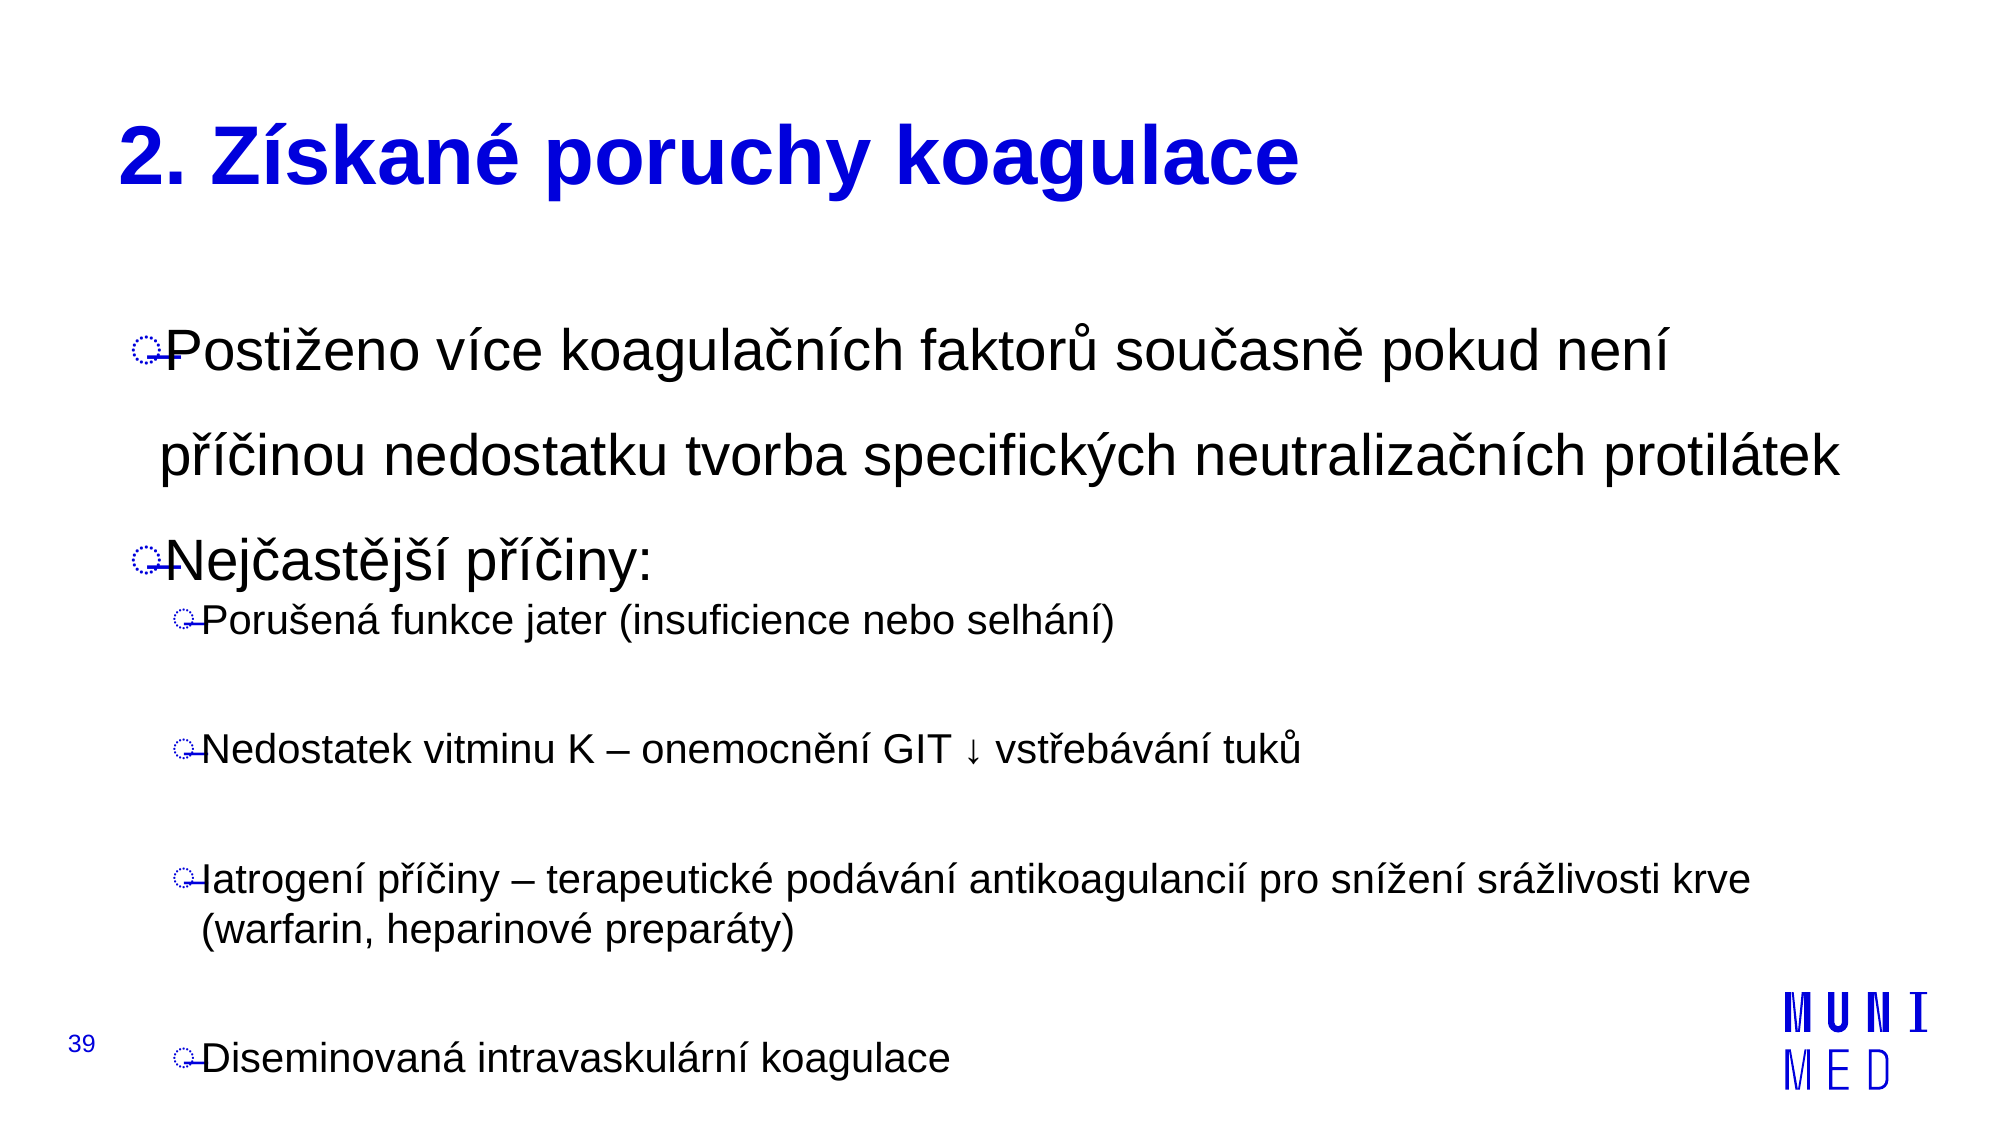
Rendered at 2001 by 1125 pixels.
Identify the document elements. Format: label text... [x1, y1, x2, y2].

title 2. Získané poruchy koagulace [118, 118, 1883, 193]
slide_number 39 [67, 1021, 110, 1063]
list Postiženo více koagulačních faktorů současně pokud není příčinou nedostatku tvorba specifických neutralizačních protilátek Nejčastější příčiny: Porušená funkce jater (insuficience nebo selhání) Nedostatek vitminu K – onemocnění GIT ↓ vstřebávání tuků Iatrogení příčiny – terapeutické podávání antikoagulancií pro snížení srážlivosti krve (warfarin, heparinové preparáty) Diseminovaná intravaskulární koagulace [118, 277, 1883, 957]
